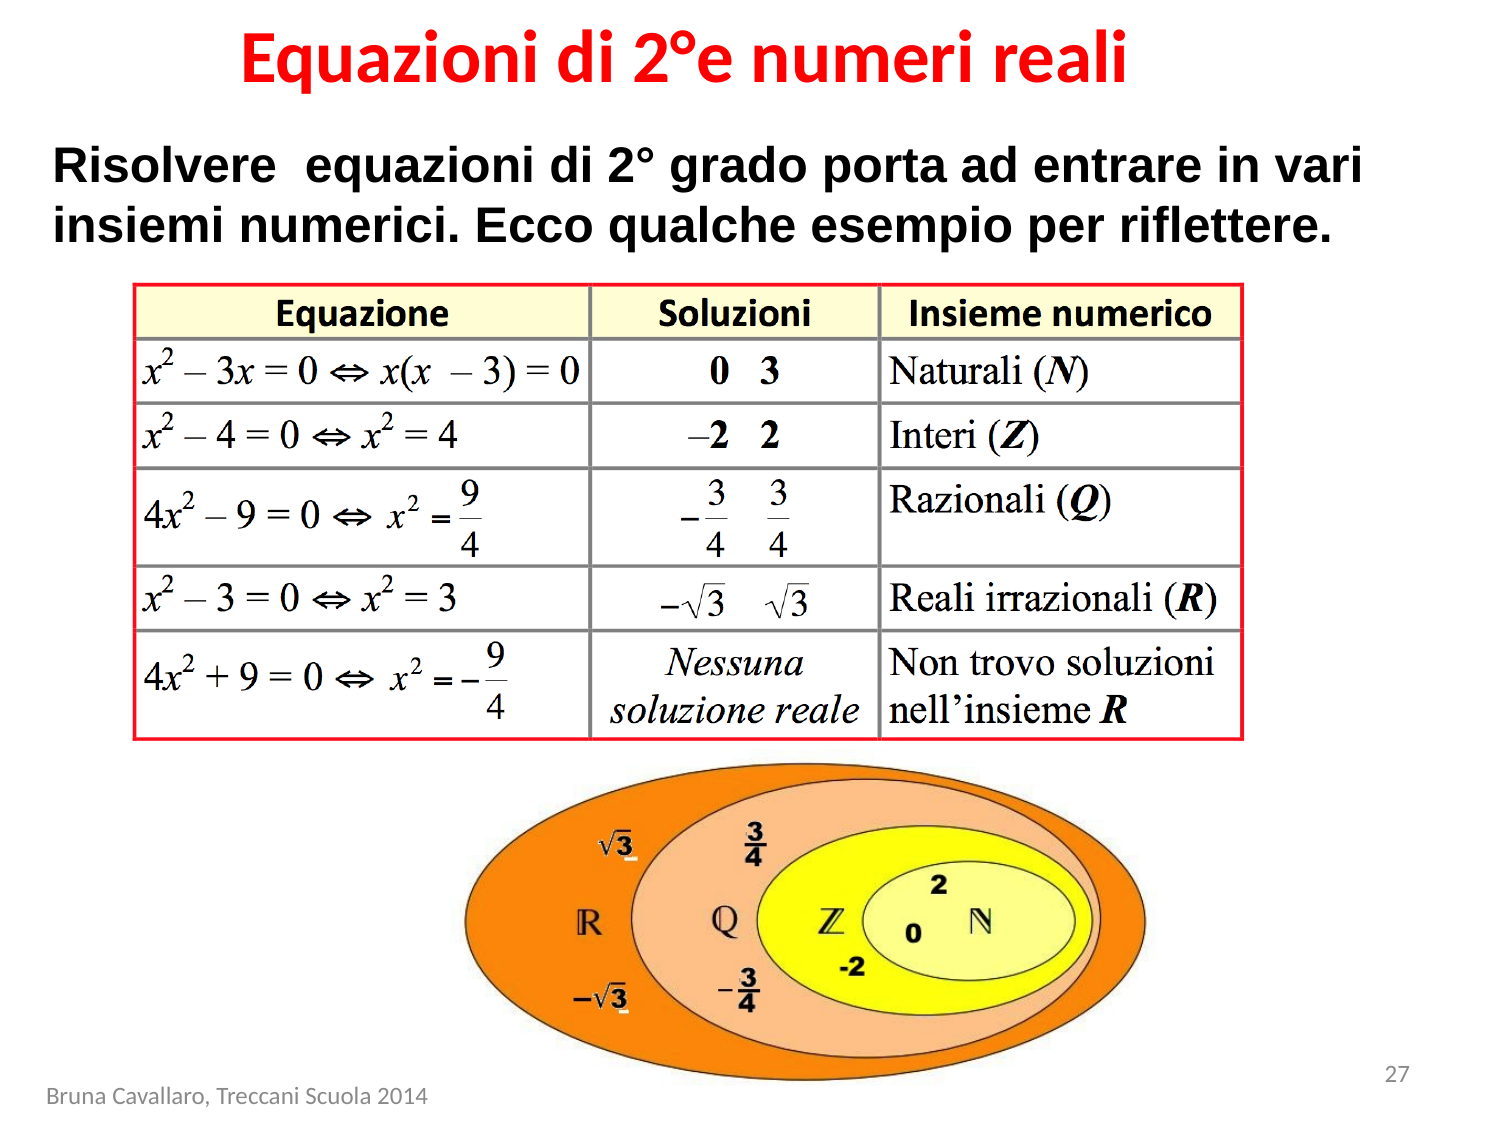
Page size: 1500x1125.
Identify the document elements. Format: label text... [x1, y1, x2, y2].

title Equazioni di 2°e numeri reali [225, 0, 1250, 113]
slide_number 27 [1074, 1042, 1425, 1103]
text_box Risolvere equazioni di 2° grado porta ad entrare in vari insiemi numerici. Ecco qualche esempio per riflettere. [37, 124, 1413, 260]
picture [124, 274, 1251, 746]
picture [449, 749, 1163, 1093]
footer Bruna Cavallaro, Treccani Scuola 2014 [0, 1065, 475, 1125]
